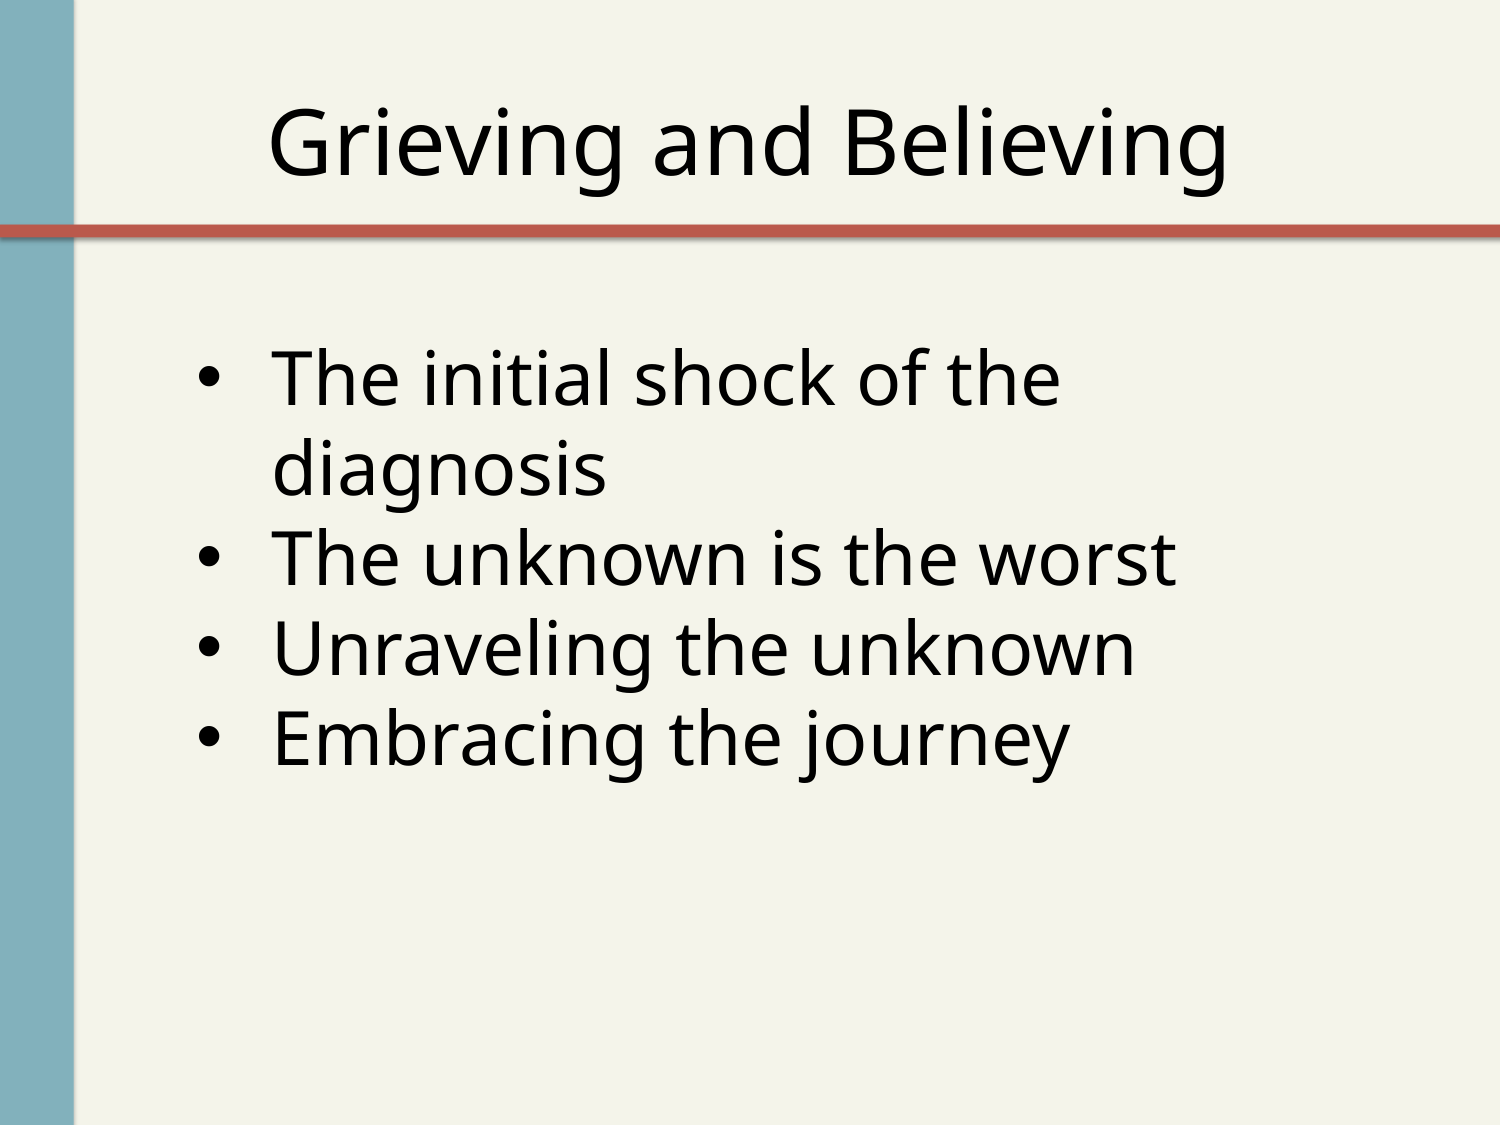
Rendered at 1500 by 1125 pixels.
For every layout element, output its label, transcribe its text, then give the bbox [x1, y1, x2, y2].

list The initial shock of the diagnosis The unknown is the worst Unraveling the unknown Embracing the journey [144, 315, 1425, 1005]
picture [0, 0, 1500, 1125]
title Grieving and Believing [75, 45, 1425, 233]
